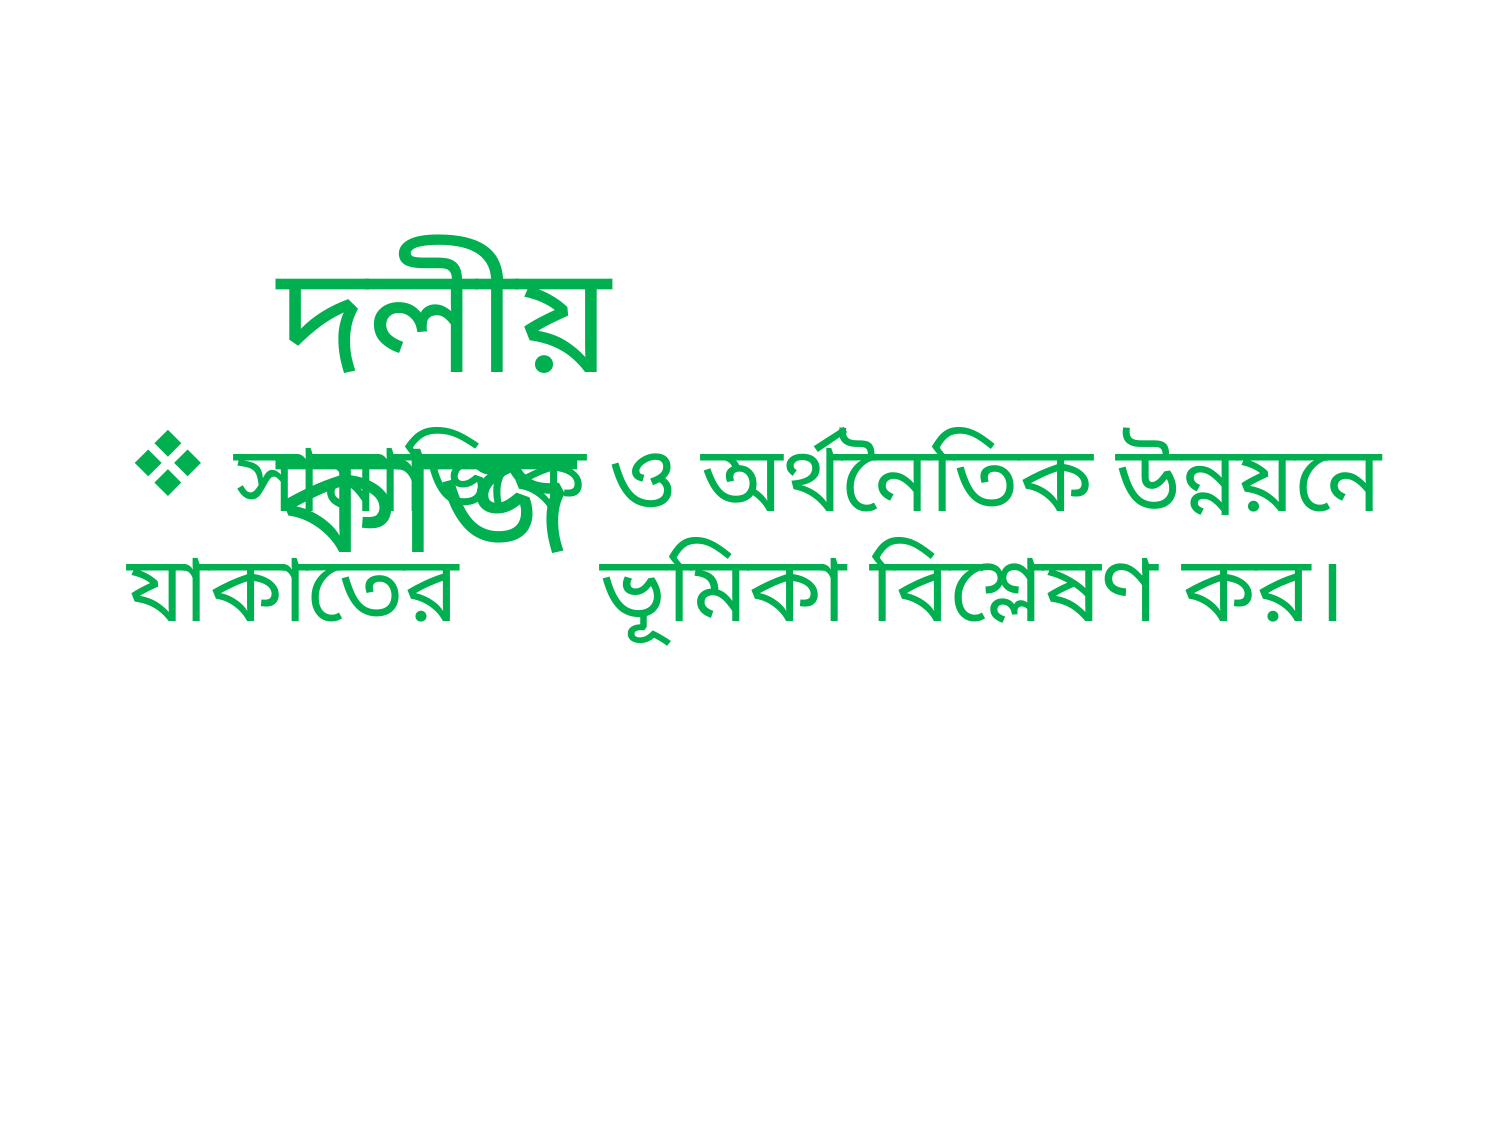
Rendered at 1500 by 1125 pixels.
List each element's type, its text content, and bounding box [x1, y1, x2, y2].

text_box সামাজিক ও অর্থনৈতিক উন্নয়নে যাকাতের ----ভূমিকা বিশ্লেষণ কর। [112, 412, 1413, 648]
text_box দলীয় কাজ [262, 215, 963, 412]
